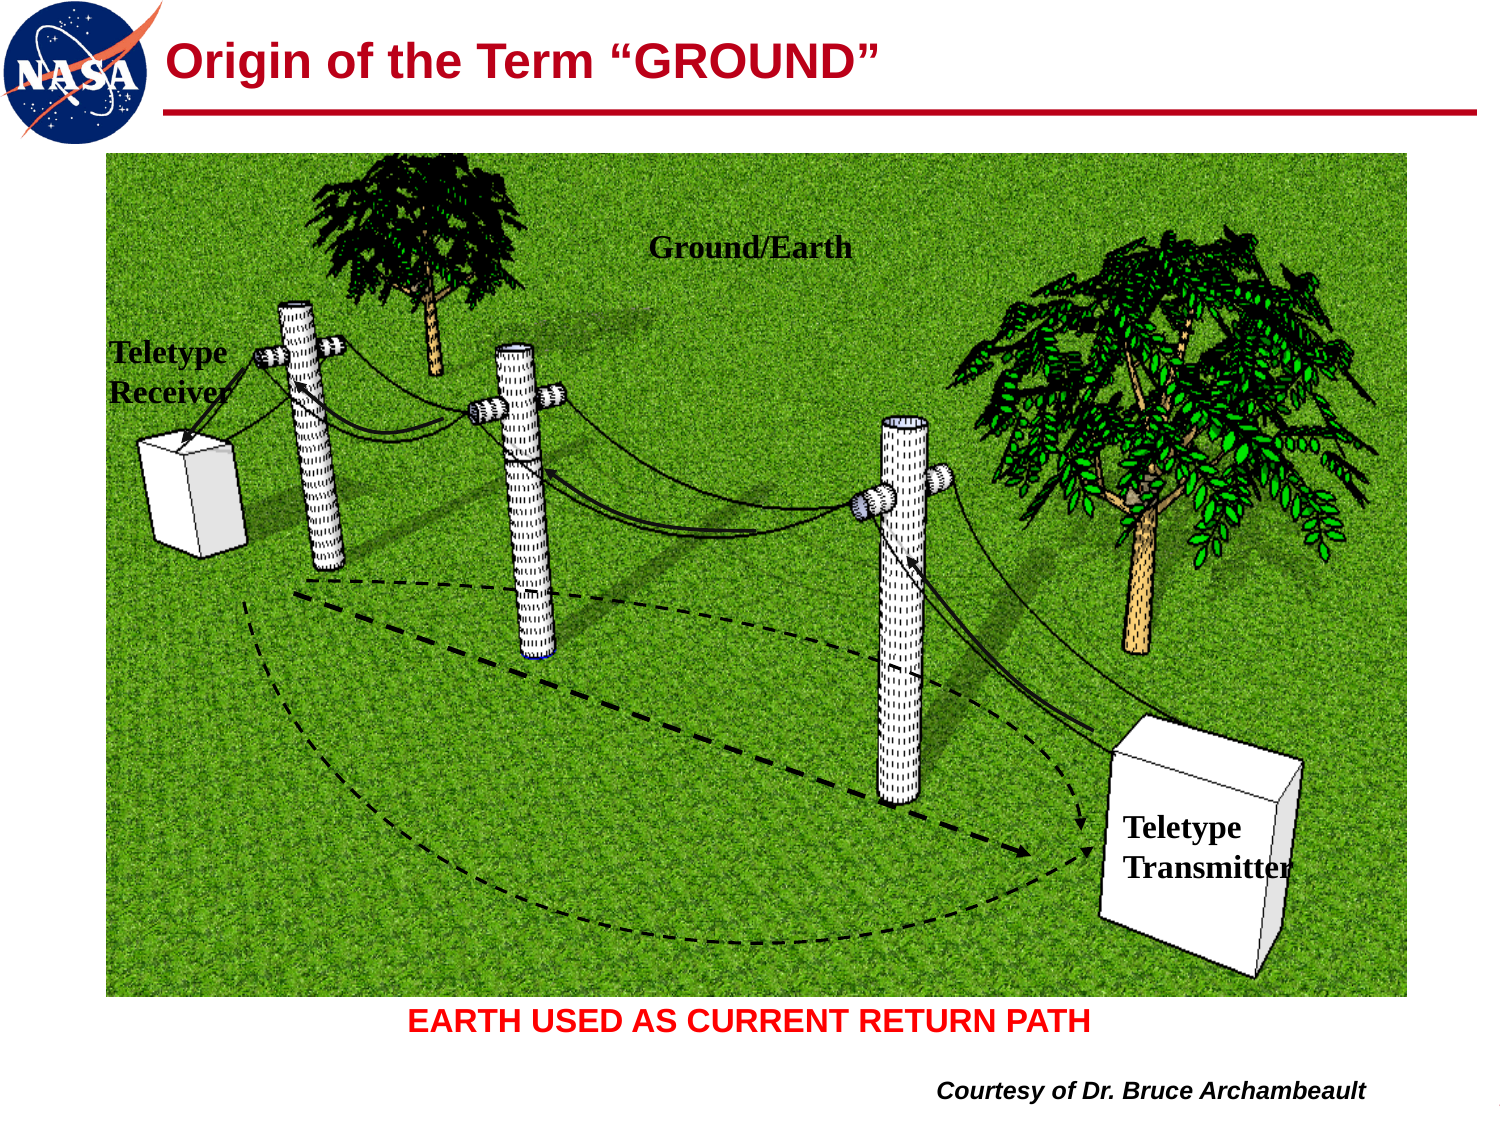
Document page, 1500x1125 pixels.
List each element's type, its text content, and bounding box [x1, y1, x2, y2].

title Origin of the Term “GROUND” [149, 24, 1341, 92]
text_box EARTH USED AS CURRENT RETURN PATH [367, 1006, 1133, 1047]
text_box Courtesy of Dr. Bruce Archambeault [896, 1067, 1407, 1125]
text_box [93, 153, 1407, 998]
picture [0, 0, 163, 144]
